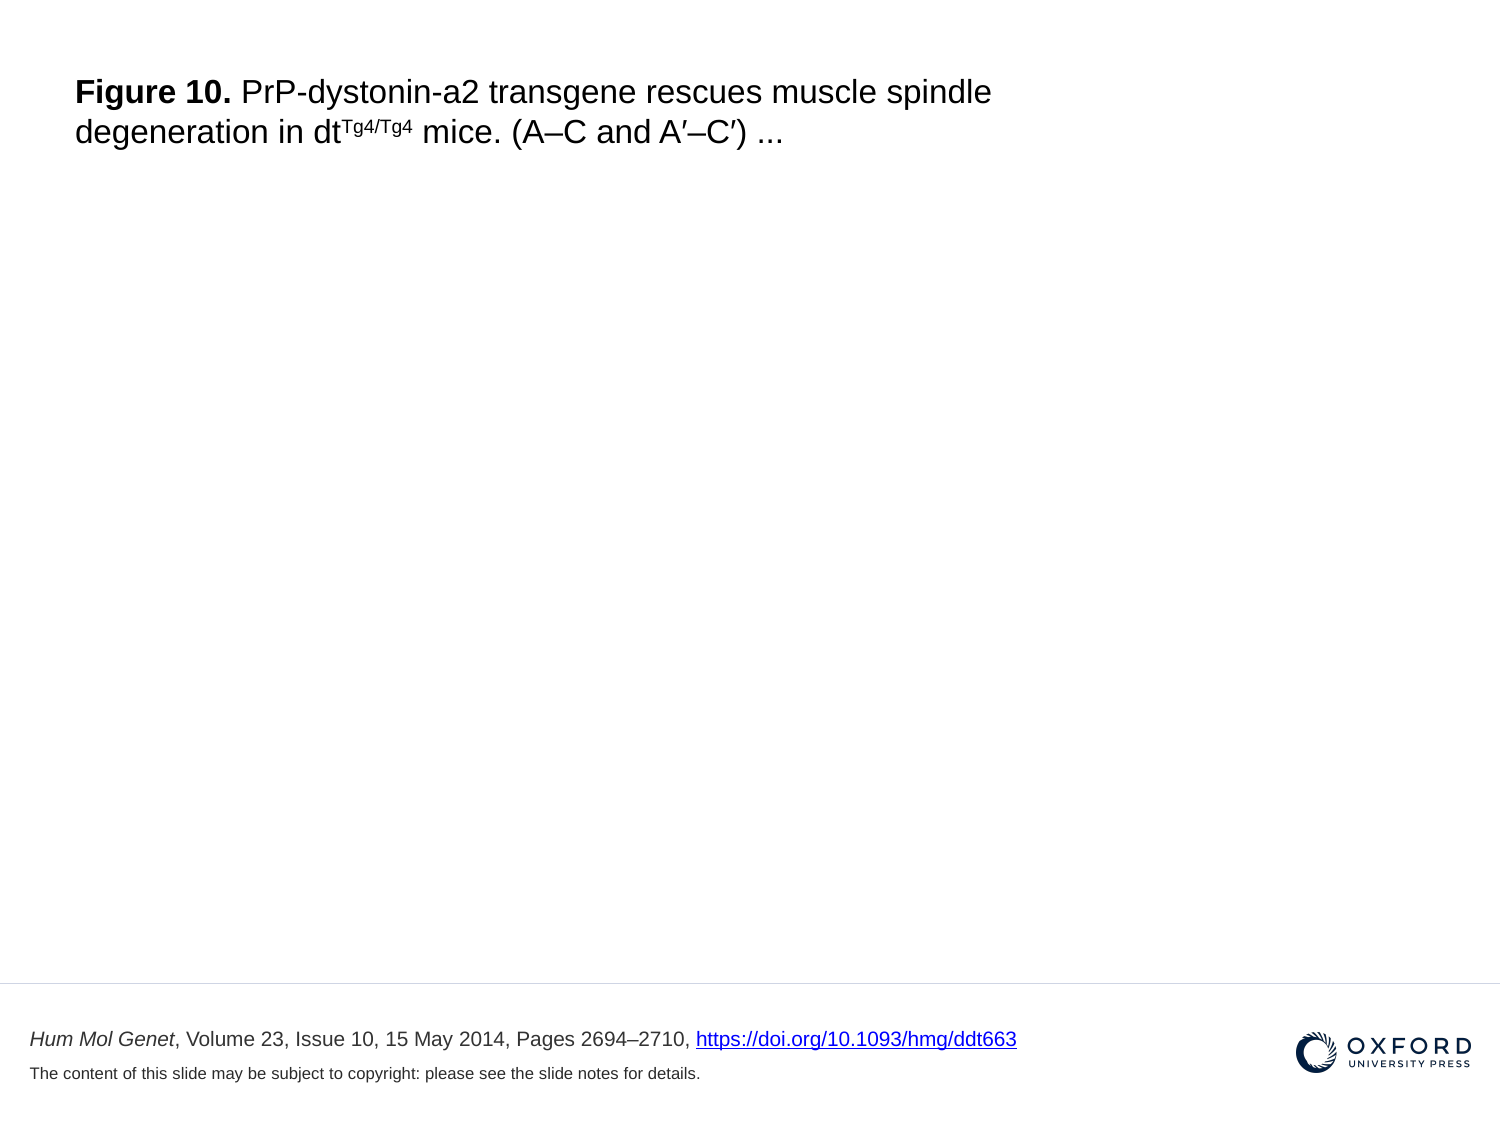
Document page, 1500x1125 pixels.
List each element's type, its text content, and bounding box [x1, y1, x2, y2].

footer Hum Mol Genet, Volume 23, Issue 10, 15 May 2014, Pages 2694–2710, https://doi.org/10.1093/hmg/ddt663 The content of this slide may be subject to copyright: please see the slide notes for details. [0, 983, 1260, 1125]
title Figure 10. PrP-dystonin-a2 transgene rescues muscle spindle degeneration in dtTg4/Tg4 mice. (A–C and A′–C′) ... [75, 69, 1078, 171]
picture [1296, 1032, 1471, 1073]
